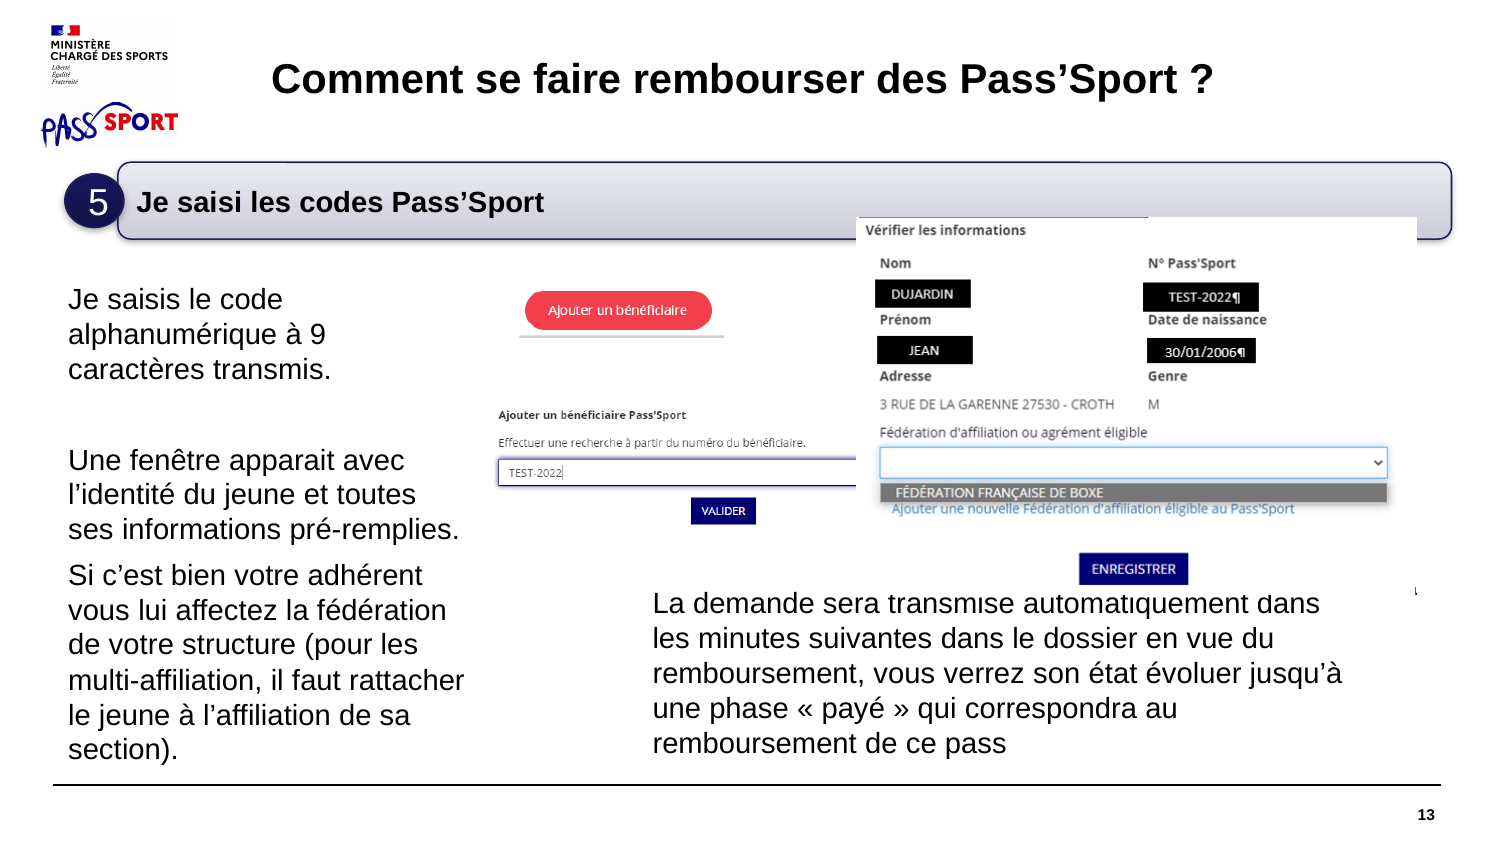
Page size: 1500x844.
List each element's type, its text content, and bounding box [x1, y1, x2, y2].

list Je saisis le code alphanumérique à 9 caractères transmis. Une fenêtre apparait avec l’identité du jeune et toutes ses informations pré-remplies. Si c’est bien votre adhérent vous lui affectez la fédération de votre structure (pour les multi-affiliation, il faut rattacher le jeune à l’affiliation de sa section). [53, 280, 467, 403]
title Comment se faire rembourser des Pass’Sport ? [253, 32, 1471, 128]
slide_number 13 [1213, 784, 1436, 844]
picture [486, 217, 1418, 596]
picture [41, 15, 177, 94]
list La demande sera transmise automatiquement dans les minutes suivantes dans le dossier en vue du remboursement, vous verrez son état évoluer jusqu’à une phase « payé » qui correspondra au remboursement de ce pass [637, 584, 1351, 707]
text_box 5 [64, 173, 125, 229]
picture [40, 102, 178, 148]
picture [519, 279, 725, 341]
text_box Je saisi les codes Pass’Sport [117, 161, 1453, 240]
